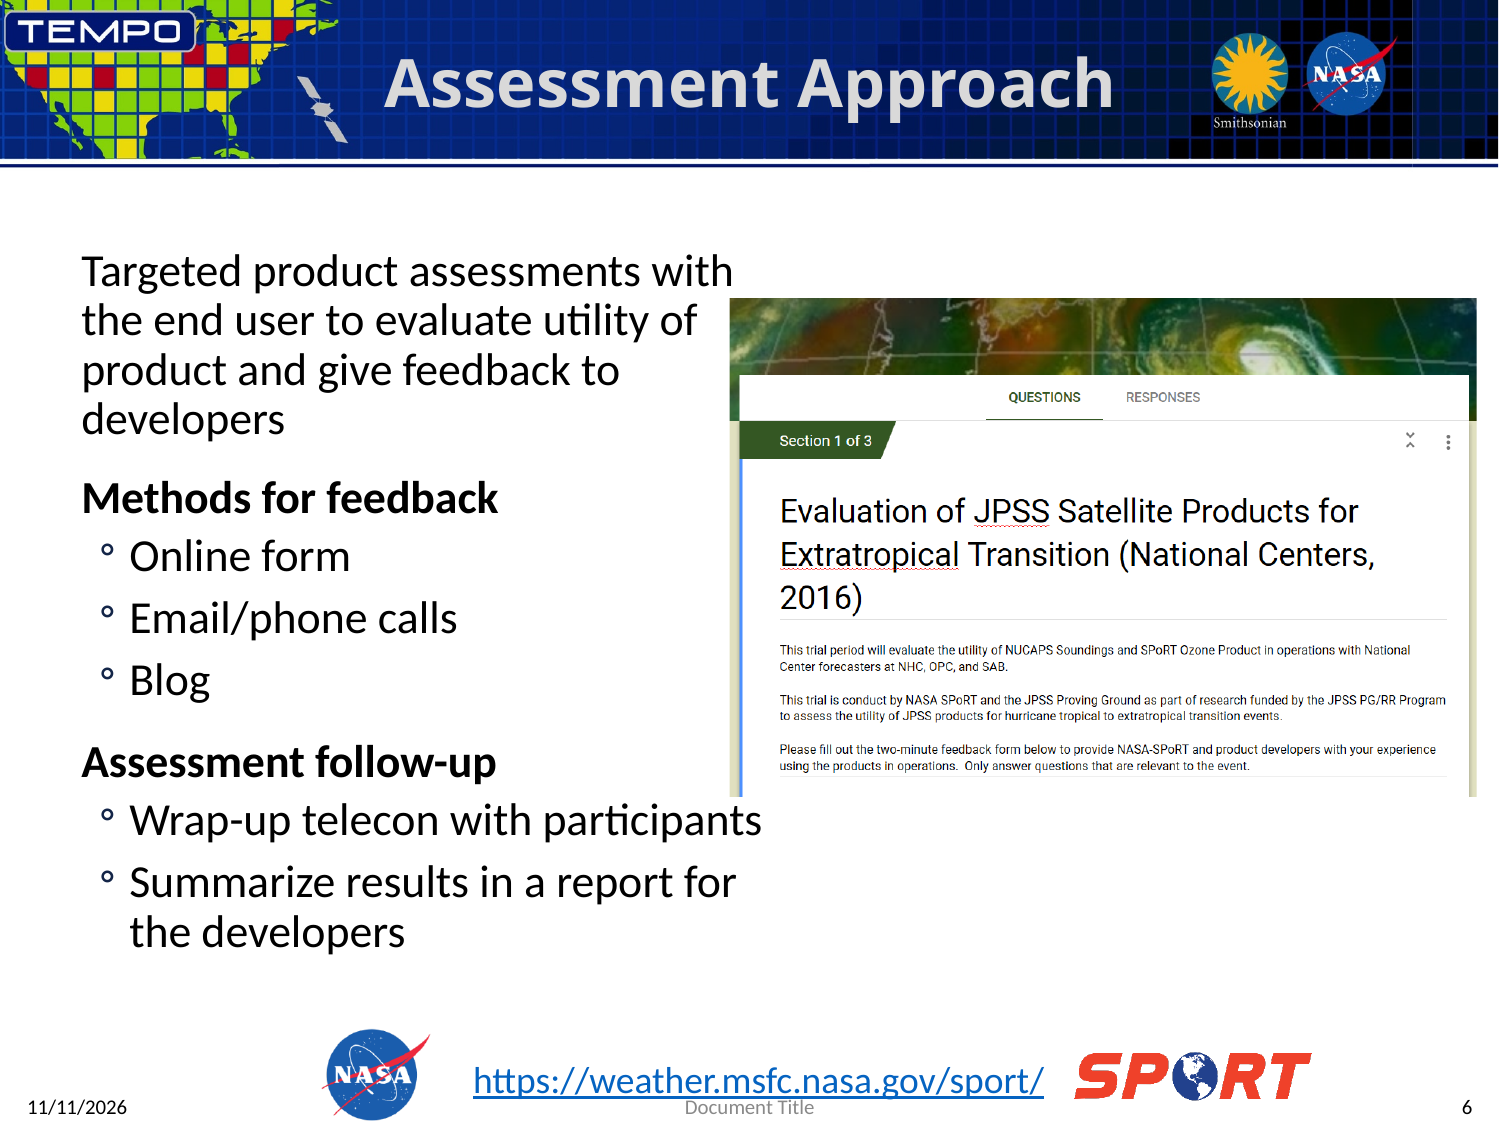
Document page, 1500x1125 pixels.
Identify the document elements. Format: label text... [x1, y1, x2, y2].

picture [729, 298, 1477, 797]
picture [320, 1028, 431, 1121]
title Assessment Approach [261, 21, 1241, 153]
text_box https://weather.msfc.nasa.gov/sport/ [458, 1048, 1060, 1109]
text_box Targeted product assessments with the end user to evaluate utility of product and give feedback to developers Methods for feedback Online form Email/phone calls Blog Assessment follow-up Wrap-up telecon with participants Summarize results in a report for the developers [51, 239, 791, 982]
picture [0, 0, 1499, 172]
picture [1071, 1048, 1313, 1101]
